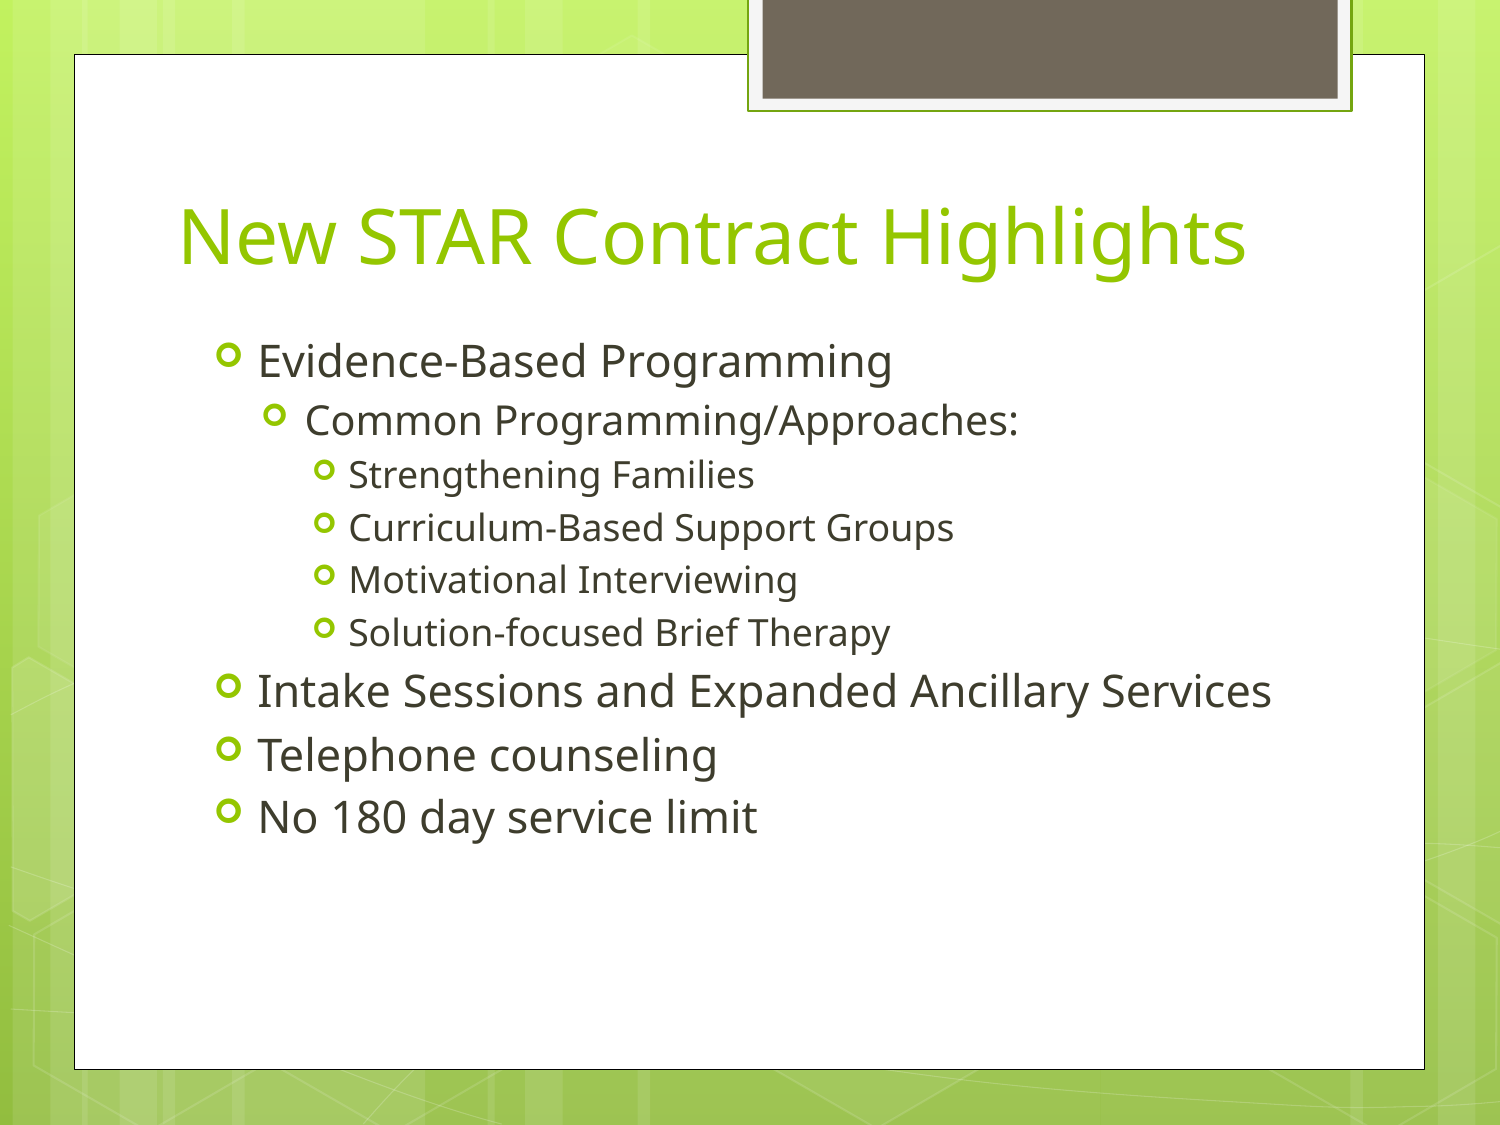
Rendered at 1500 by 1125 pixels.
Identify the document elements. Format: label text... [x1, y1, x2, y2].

list Evidence-Based Programming Common Programming/Approaches: Strengthening Families Curriculum-Based Support Groups Motivational Interviewing Solution-focused Brief Therapy Intake Sessions and Expanded Ancillary Services Telephone counseling No 180 day service limit [187, 324, 1300, 901]
title New STAR Contract Highlights [162, 99, 1315, 288]
